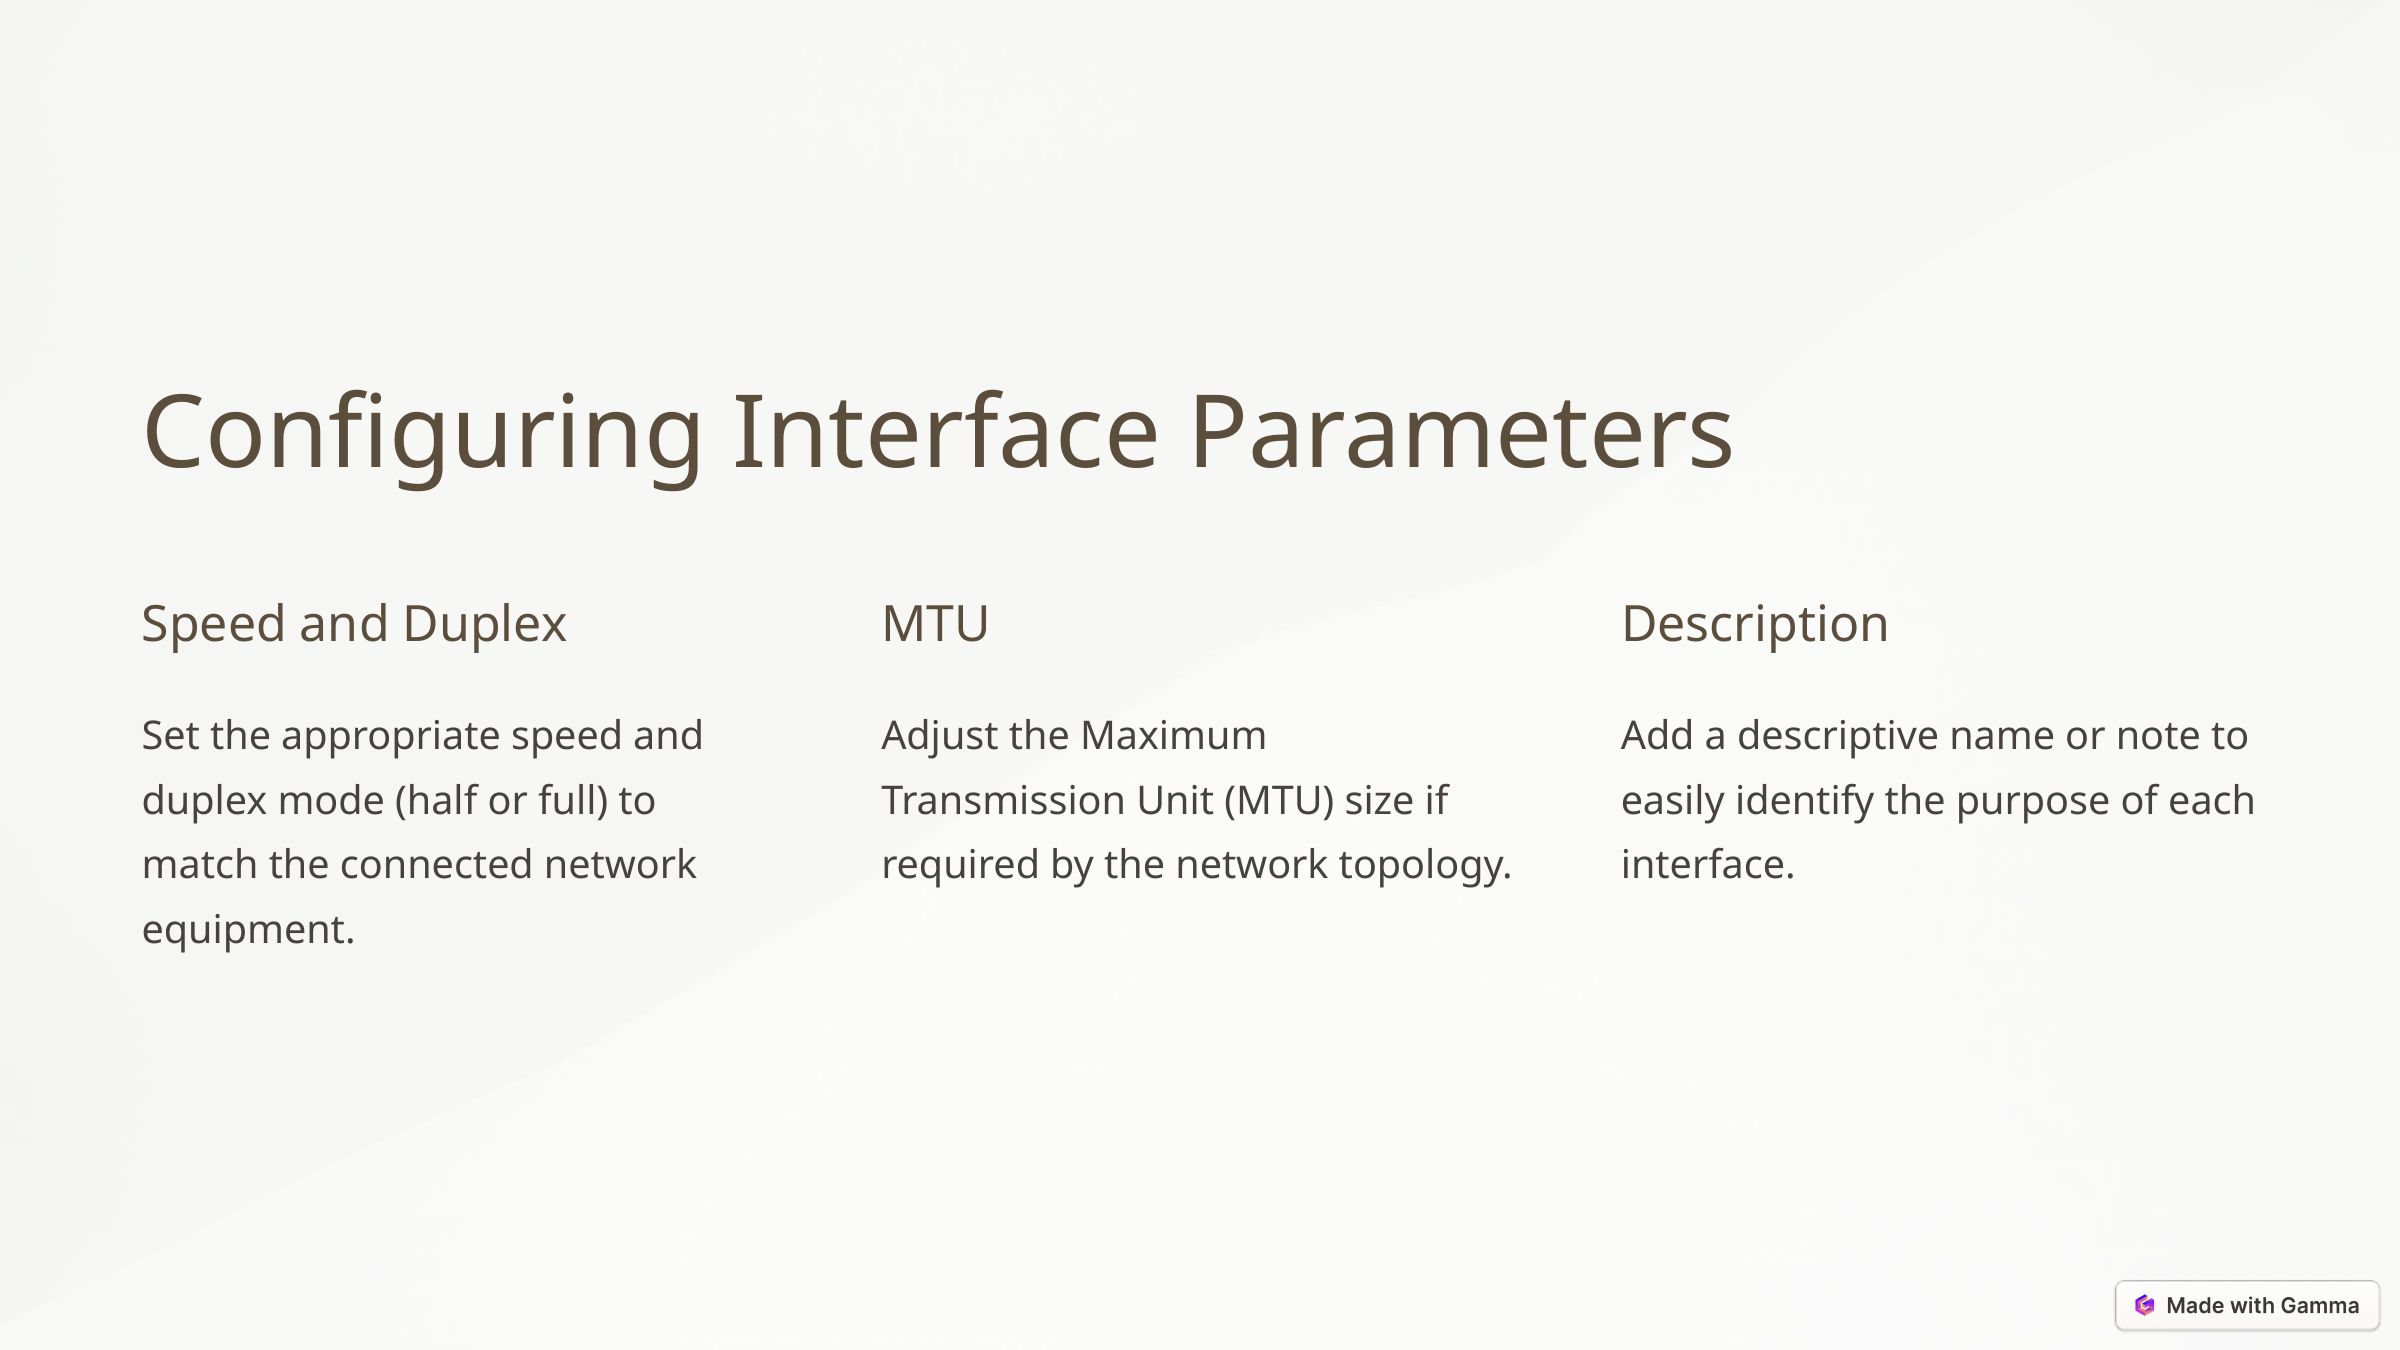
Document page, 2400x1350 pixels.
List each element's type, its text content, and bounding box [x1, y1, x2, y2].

picture [2106, 1271, 2389, 1339]
text_box Add a descriptive name or note to easily identify the purpose of each interface. [1620, 692, 2261, 888]
text_box MTU [881, 589, 1388, 653]
text_box Speed and Duplex [141, 589, 648, 653]
text_box Adjust the Maximum Transmission Unit (MTU) size if required by the network topology. [881, 692, 1521, 888]
text_box Set the appropriate speed and duplex mode (half or full) to match the connected network equipment. [141, 692, 782, 953]
text_box Description [1620, 589, 2128, 653]
text_box Configuring Interface Parameters [141, 361, 1888, 488]
